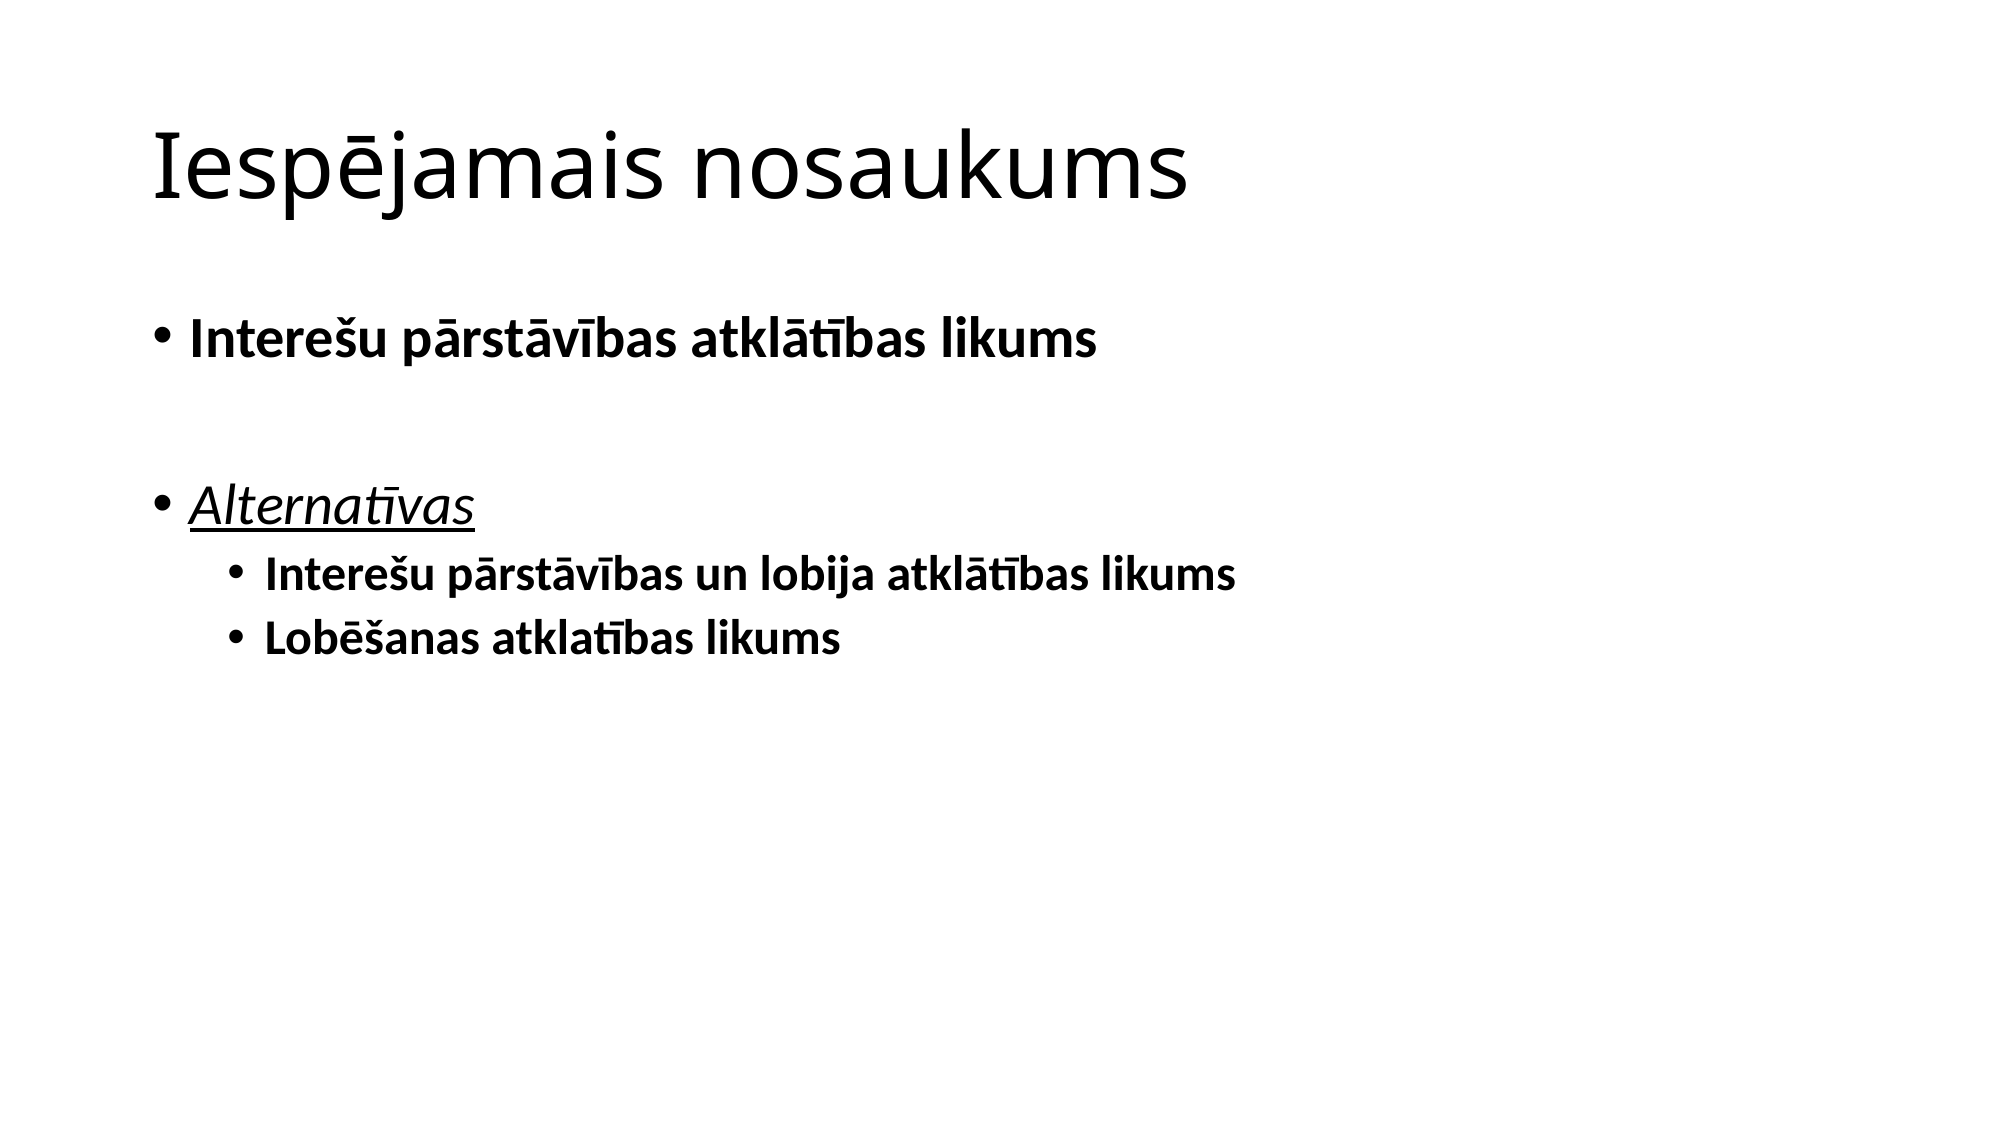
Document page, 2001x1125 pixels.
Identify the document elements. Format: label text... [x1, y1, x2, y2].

list Interešu pārstāvības atklātības likums Alternatīvas Interešu pārstāvības un lobija atklātības likums Lobēšanas atklatības likums [137, 299, 1863, 866]
title Iespējamais nosaukums [137, 59, 1863, 278]
